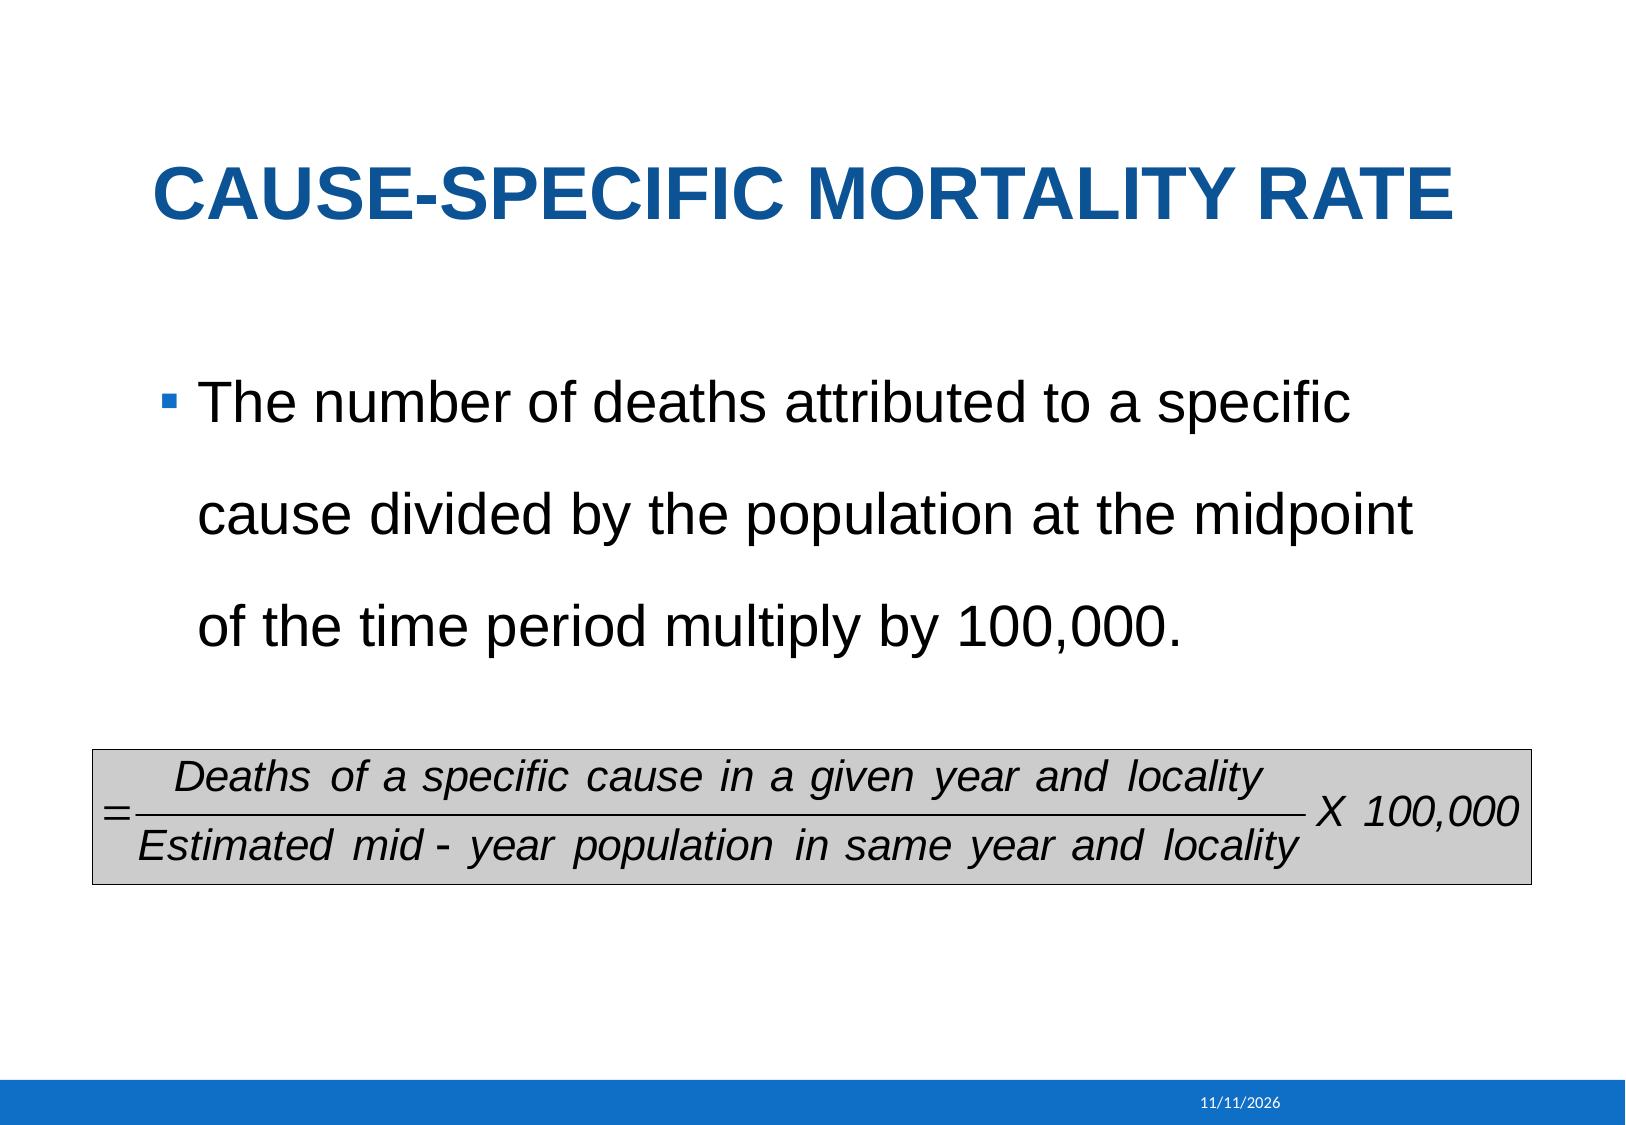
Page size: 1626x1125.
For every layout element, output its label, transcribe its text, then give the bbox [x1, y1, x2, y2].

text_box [92, 749, 1532, 885]
list The number of deaths attributed to a specific cause divided by the population at the midpoint of the time period multiply by 100,000. [137, 314, 1488, 679]
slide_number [1091, 1082, 1296, 1121]
title Cause-specific mortality rate [137, 55, 1532, 244]
